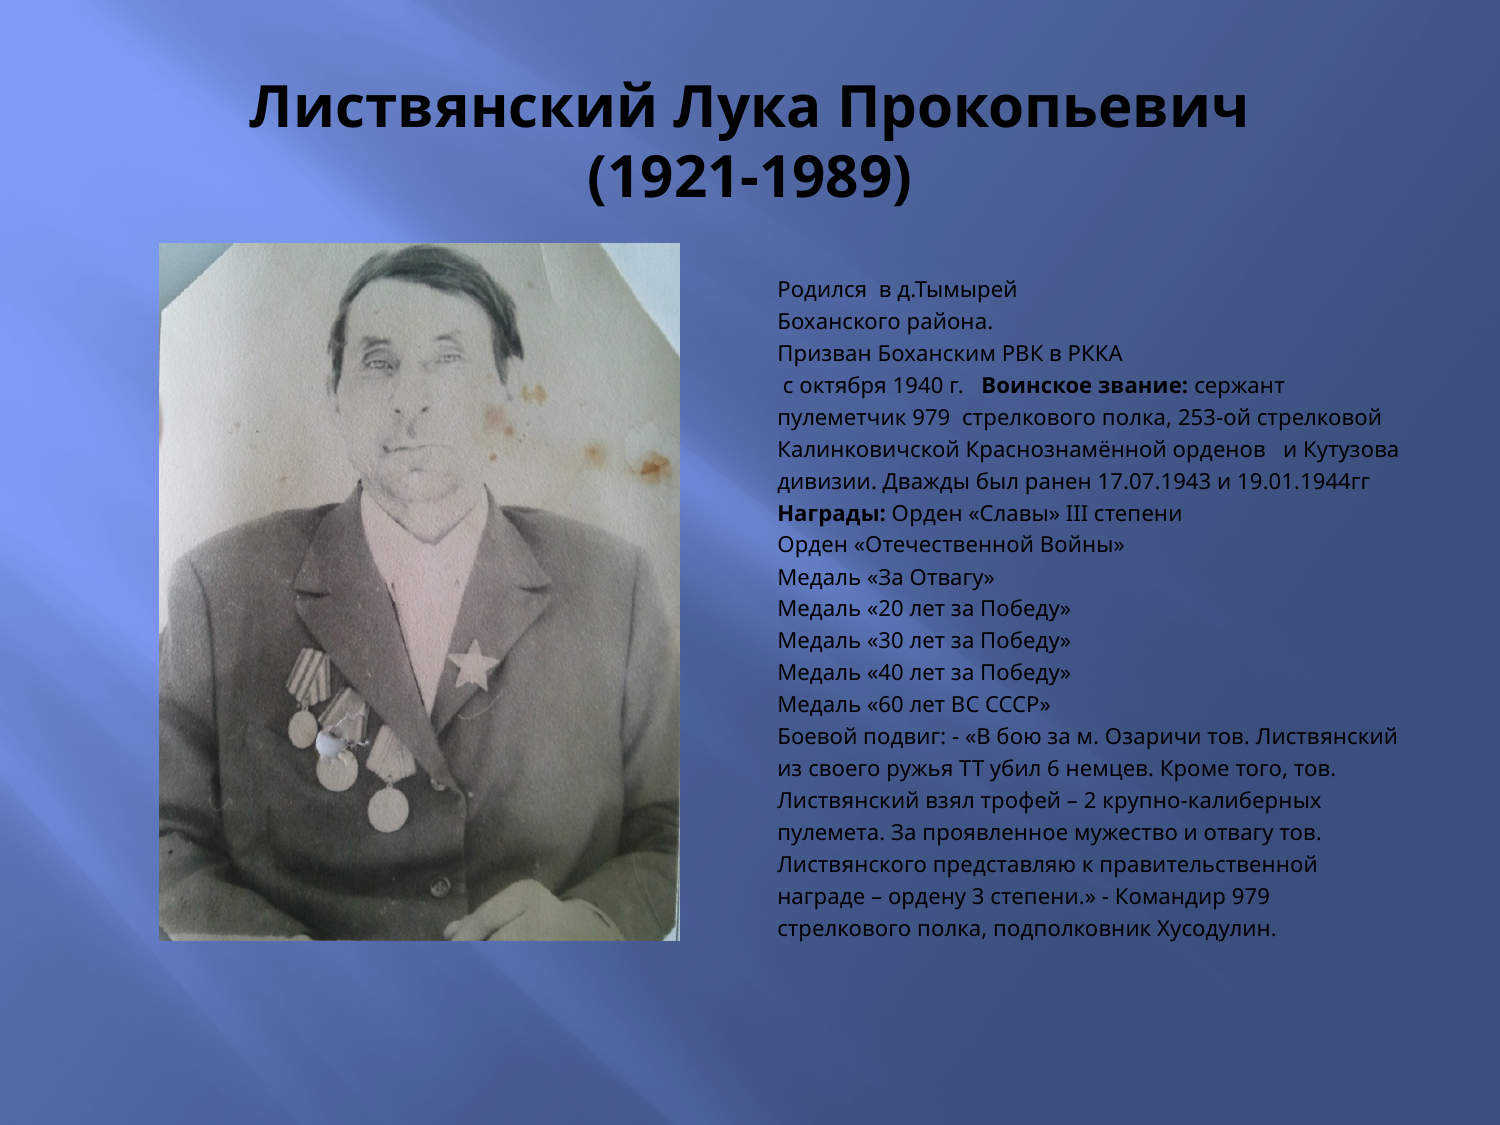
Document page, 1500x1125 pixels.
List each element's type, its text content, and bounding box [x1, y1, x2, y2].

list Родился в д.Тымырей Боханского района. Призван Боханским РВК в РККА с октября 1940 г. Воинское звание: сержант пулеметчик 979 стрелкового полка, 253-ой стрелковой Калинковичской Краснознамённой орденов и Кутузова дивизии. Дважды был ранен 17.07.1943 и 19.01.1944гг Награды: Орден «Славы» III степени Орден «Отечественной Войны» Медаль «За Отвагу» Медаль «20 лет за Победу» Медаль «30 лет за Победу» Медаль «40 лет за Победу» Медаль «60 лет ВС СССР» Боевой подвиг: - «В бою за м. Озаричи тов. Листвянский из своего ружья ТТ убил 6 немцев. Кроме того, тов. Листвянский взял трофей – 2 крупно-калиберных пулемета. За проявленное мужество и отвагу тов. Листвянского представляю к правительственной награде – ордену 3 степени.» - Командир 979 стрелкового полка, подполковник Хусодулин. [762, 262, 1425, 1005]
title Листвянский Лука Прокопьевич (1921-1989) [75, 45, 1425, 233]
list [159, 243, 680, 941]
